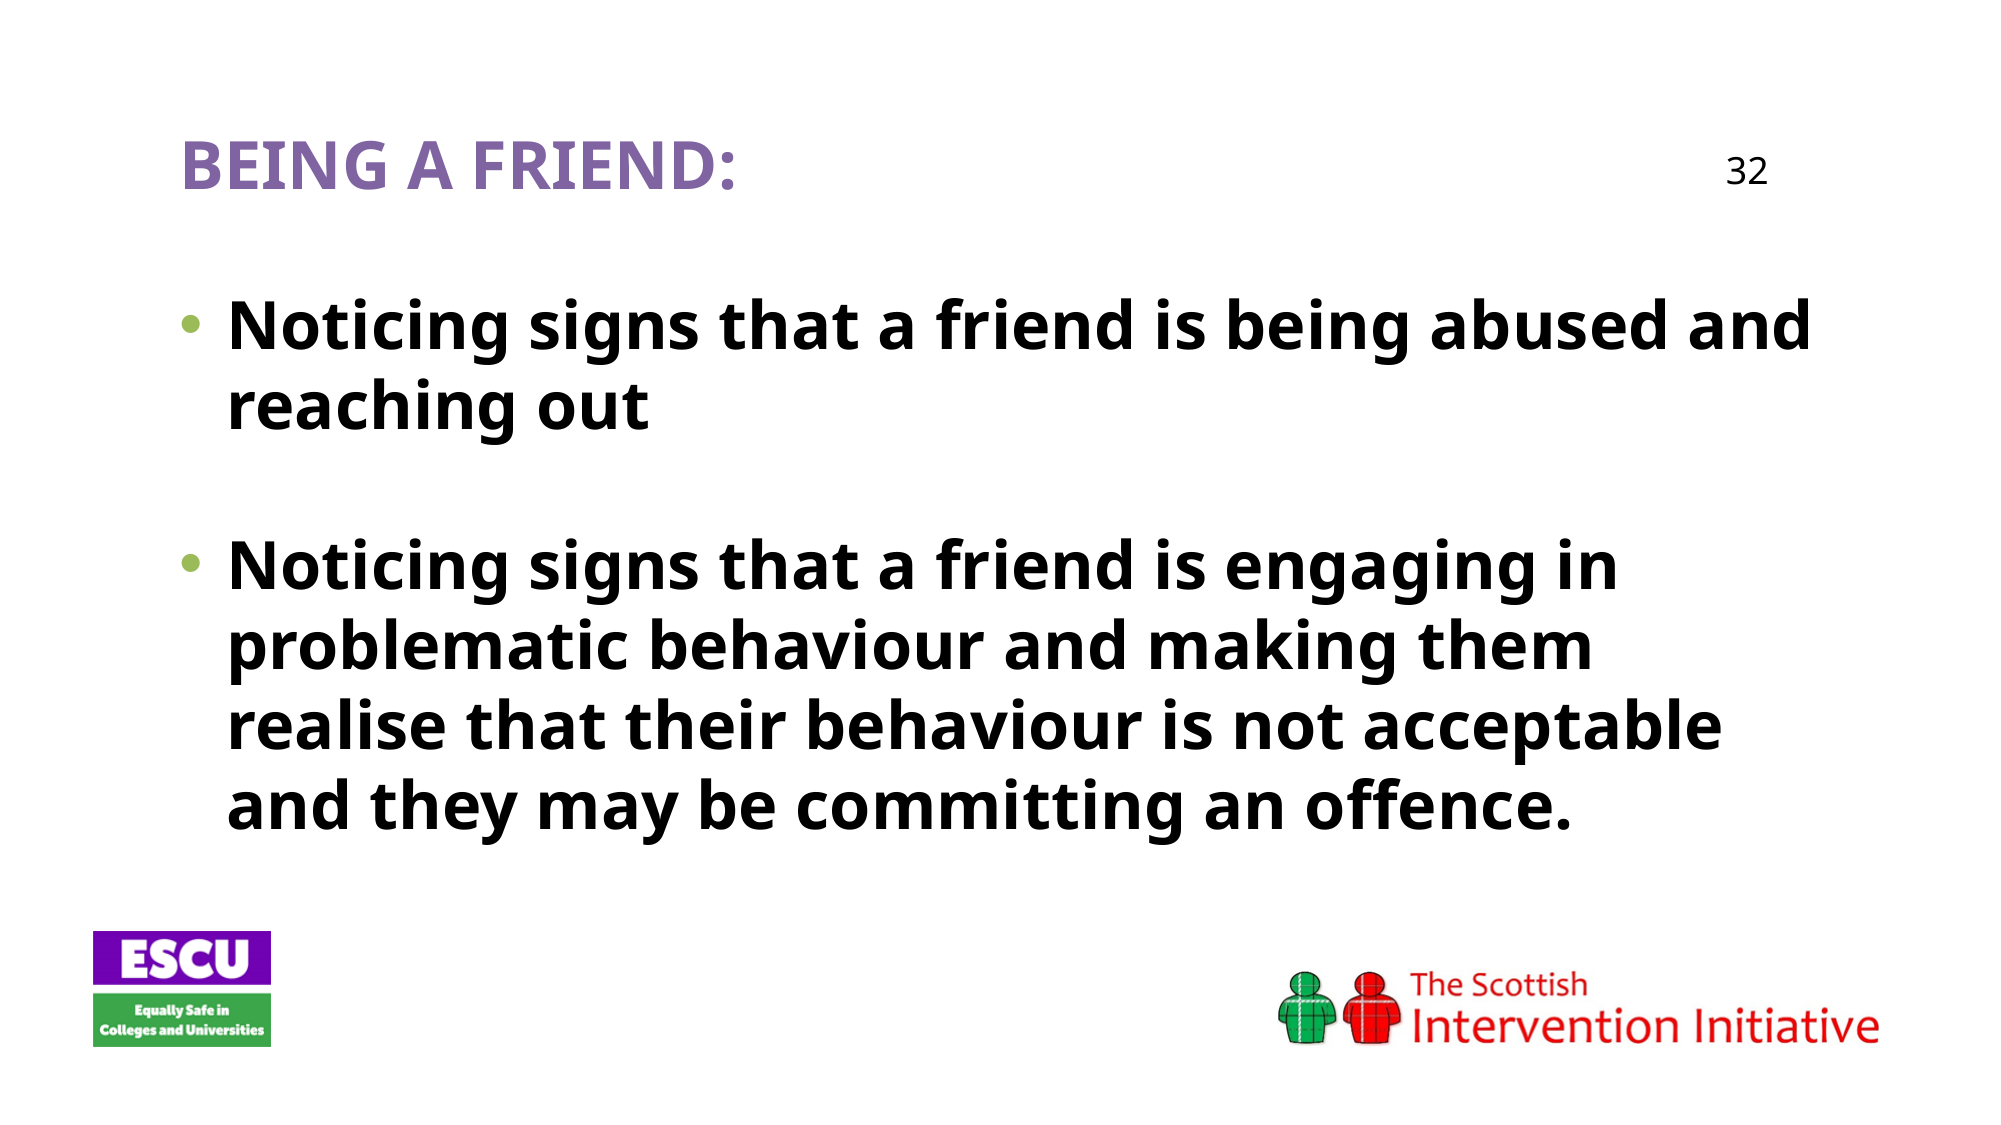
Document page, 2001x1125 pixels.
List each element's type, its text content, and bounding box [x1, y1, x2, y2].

picture [93, 931, 271, 1047]
text_box BEING A FRIEND: Noticing signs that a friend is being abused and reaching out Noticing signs that a friend is engaging in problematic behaviour and making them realise that their behaviour is not acceptable and they may be committing an offence. [164, 115, 1836, 850]
picture [1277, 969, 1880, 1047]
slide_number 32 [1411, 139, 1861, 200]
